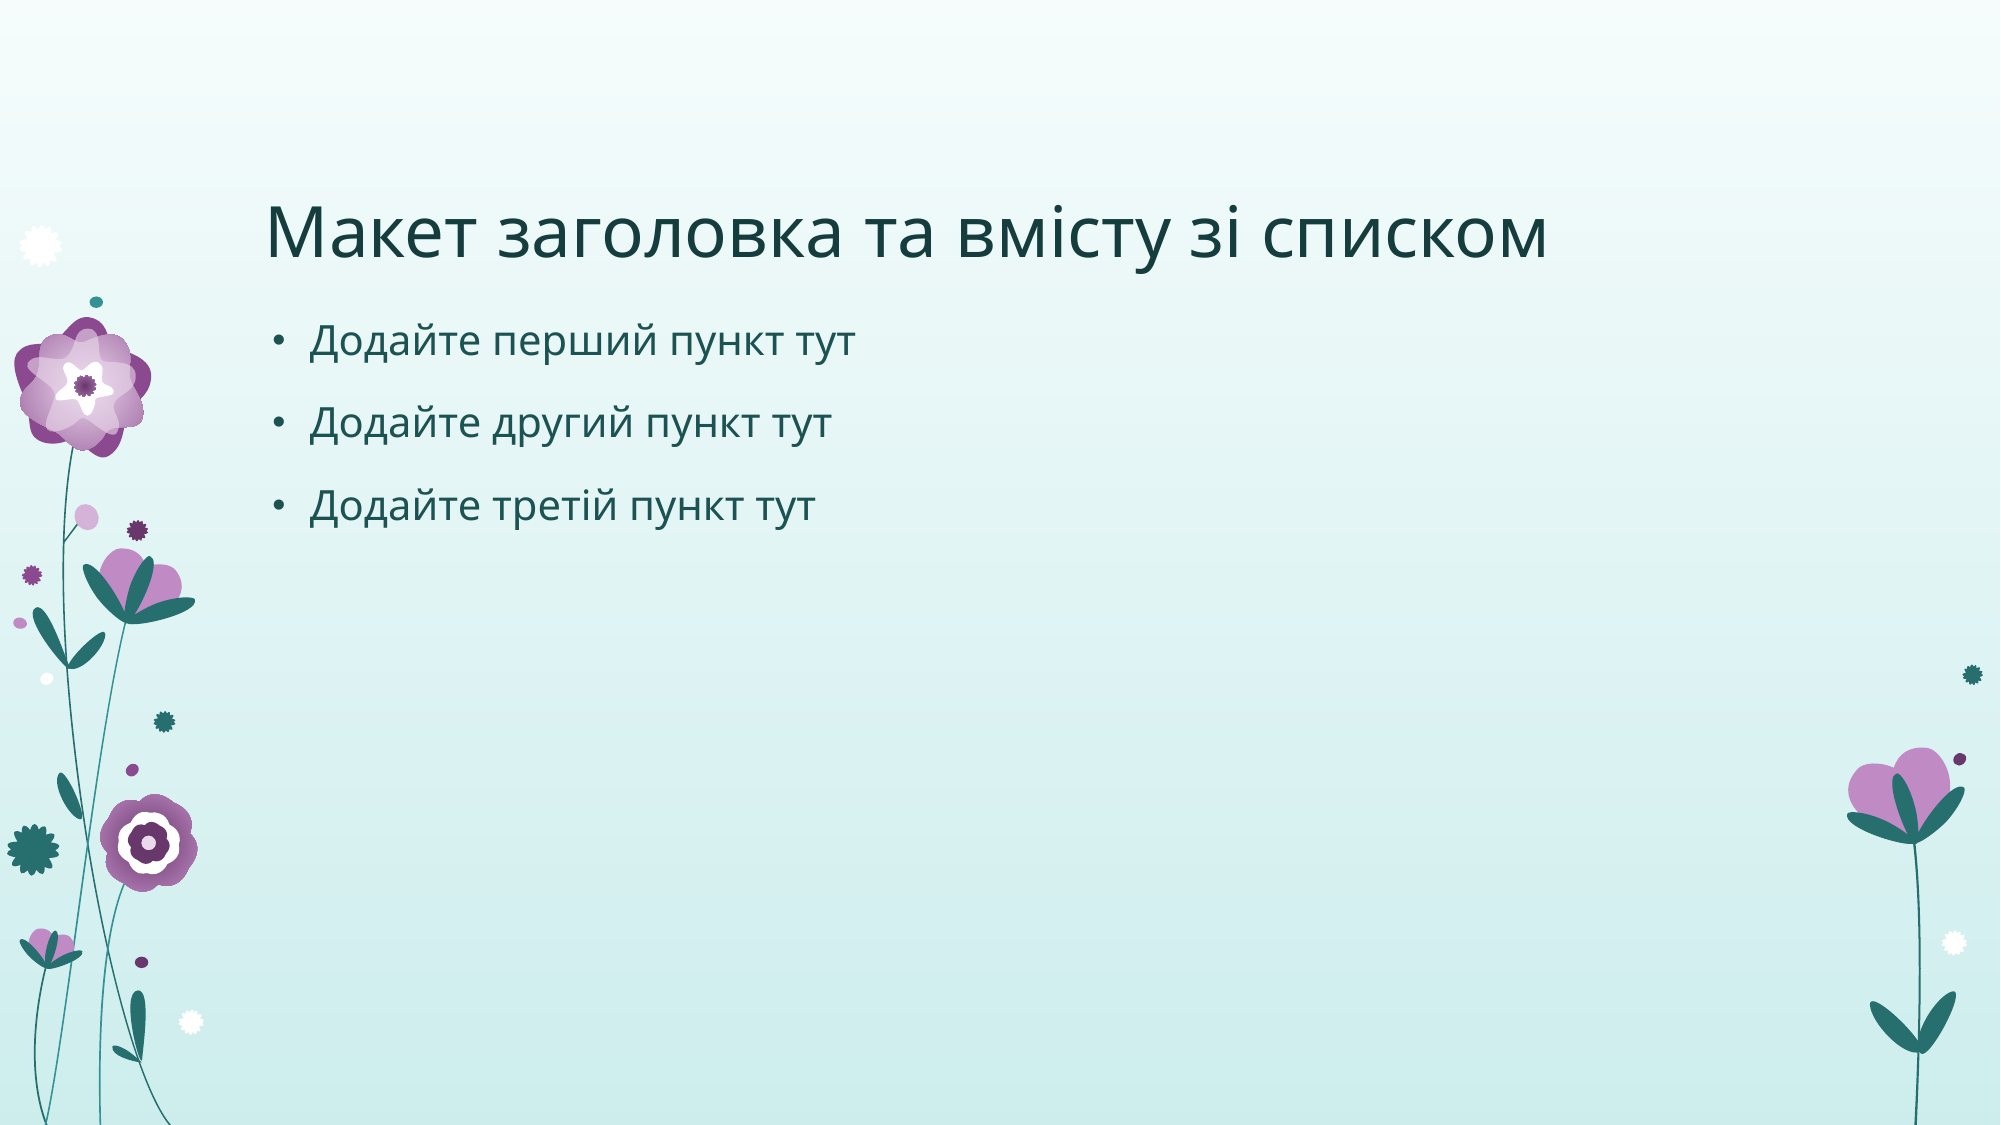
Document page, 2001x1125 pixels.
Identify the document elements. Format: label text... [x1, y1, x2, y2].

list Додайте перший пункт тут Додайте другий пункт тут Додайте третій пункт тут [249, 311, 1750, 987]
title Макет заголовка та вмісту зі списком [249, 92, 1750, 281]
